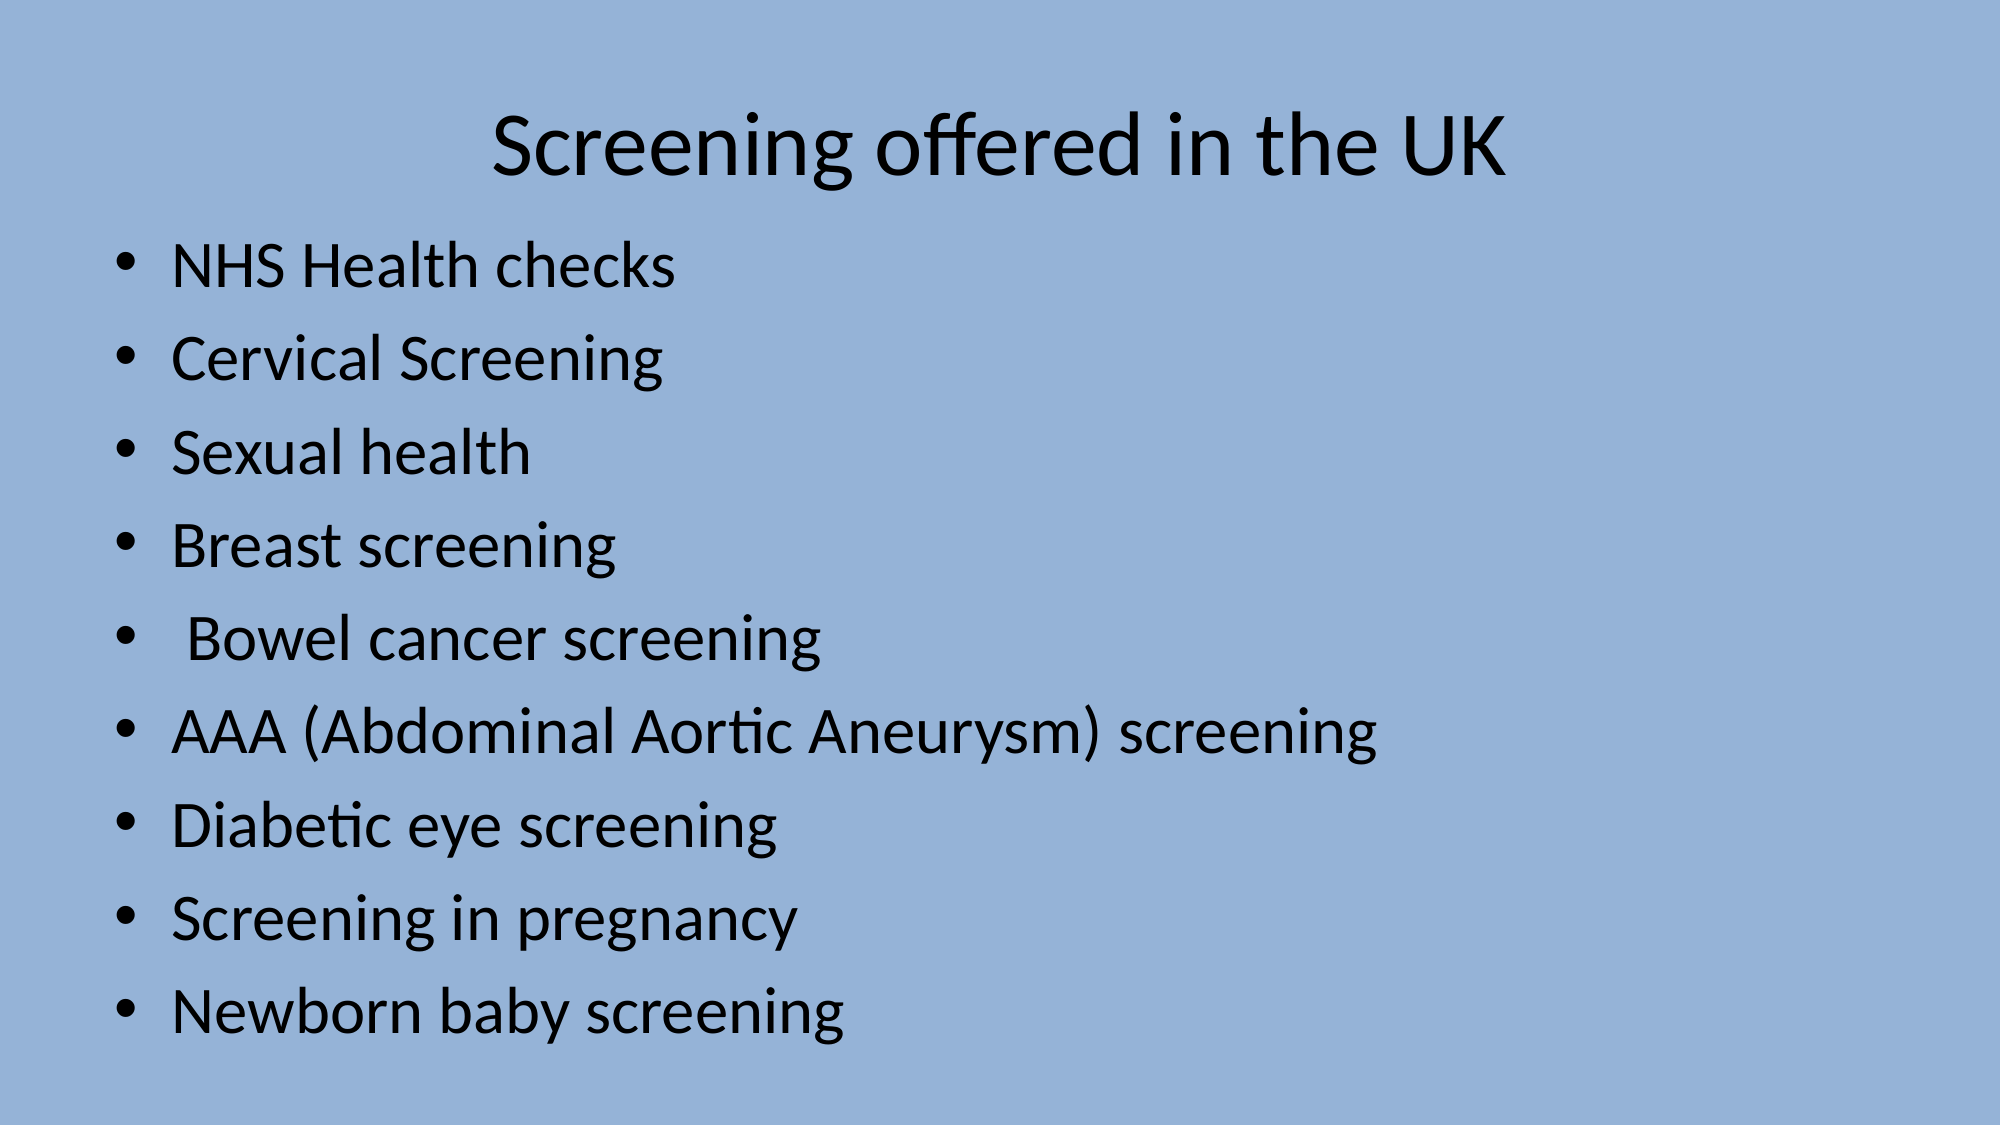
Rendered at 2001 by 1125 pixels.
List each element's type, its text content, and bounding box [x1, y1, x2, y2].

list NHS Health checks Cervical Screening Sexual health Breast screening Bowel cancer screening AAA (Abdominal Aortic Aneurysm) screening Diabetic eye screening Screening in pregnancy Newborn baby screening [99, 213, 1900, 956]
title Screening offered in the UK [99, 45, 1900, 213]
